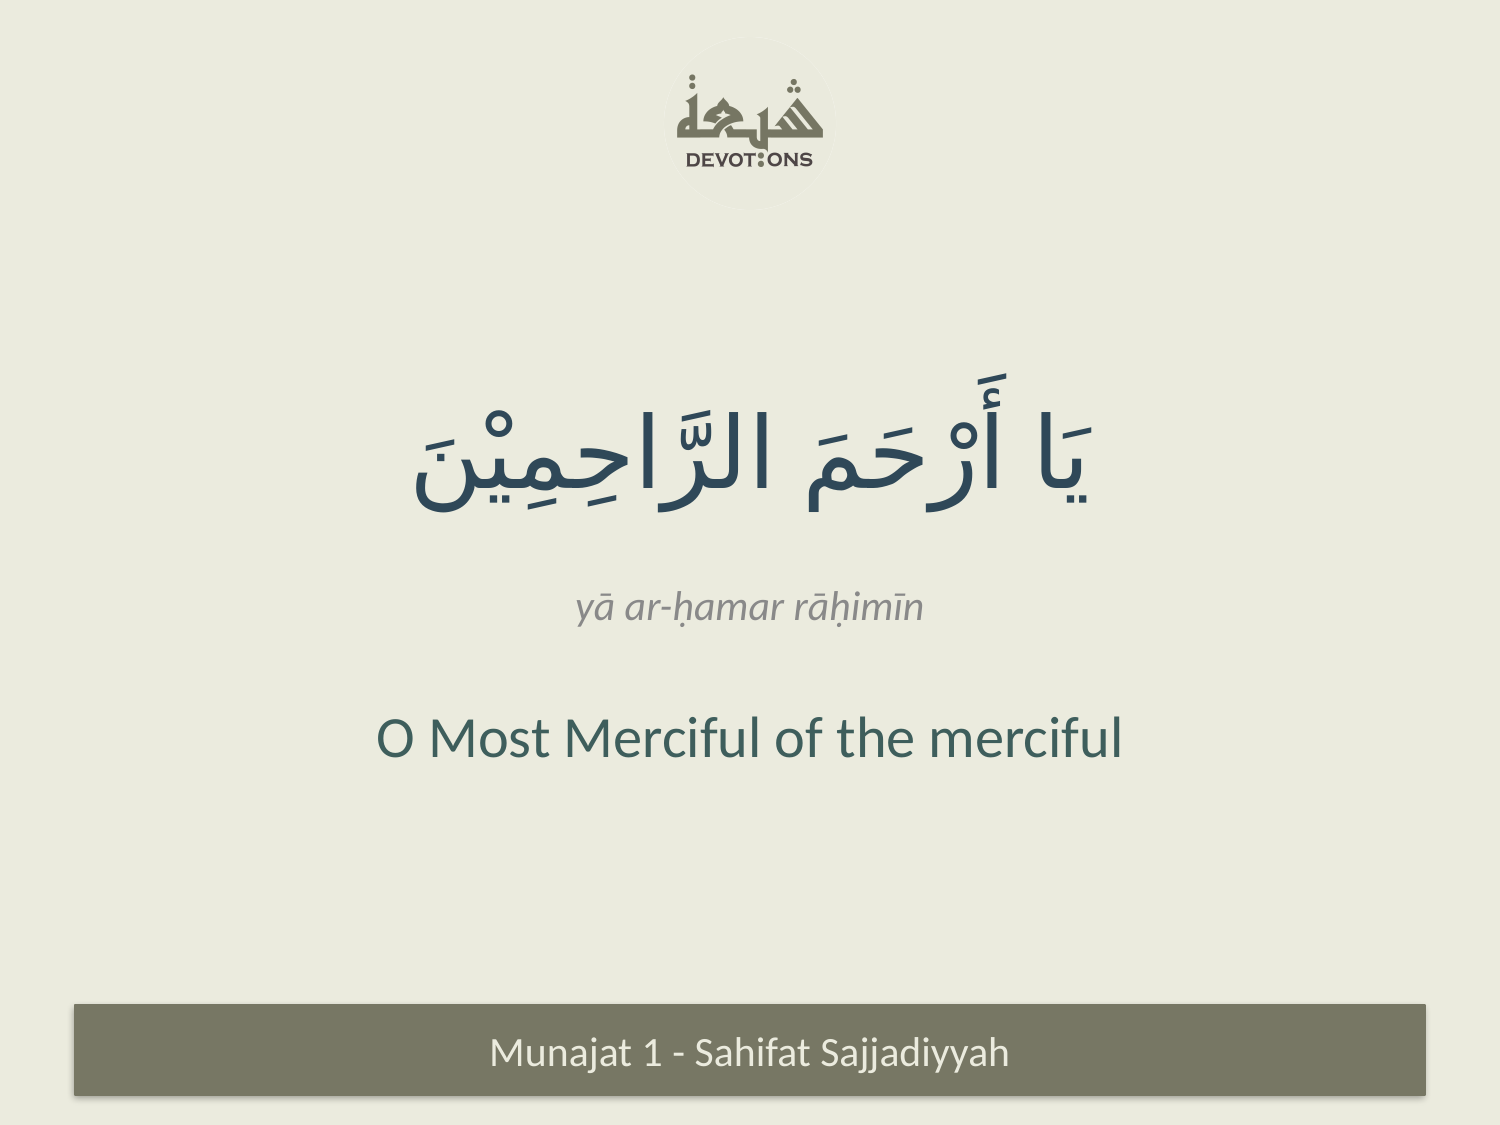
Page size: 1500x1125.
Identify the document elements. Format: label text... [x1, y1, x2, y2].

text_box يَا أَرْحَمَ الرَّاحِمِيْنَ yā ar-ḥamar rāḥimīn O Most Merciful of the merciful [74, 381, 1425, 776]
text_box [74, 1004, 1426, 1096]
text_box Munajat 1 - Sahifat Sajjadiyyah [474, 1017, 1026, 1083]
picture [656, 29, 844, 218]
